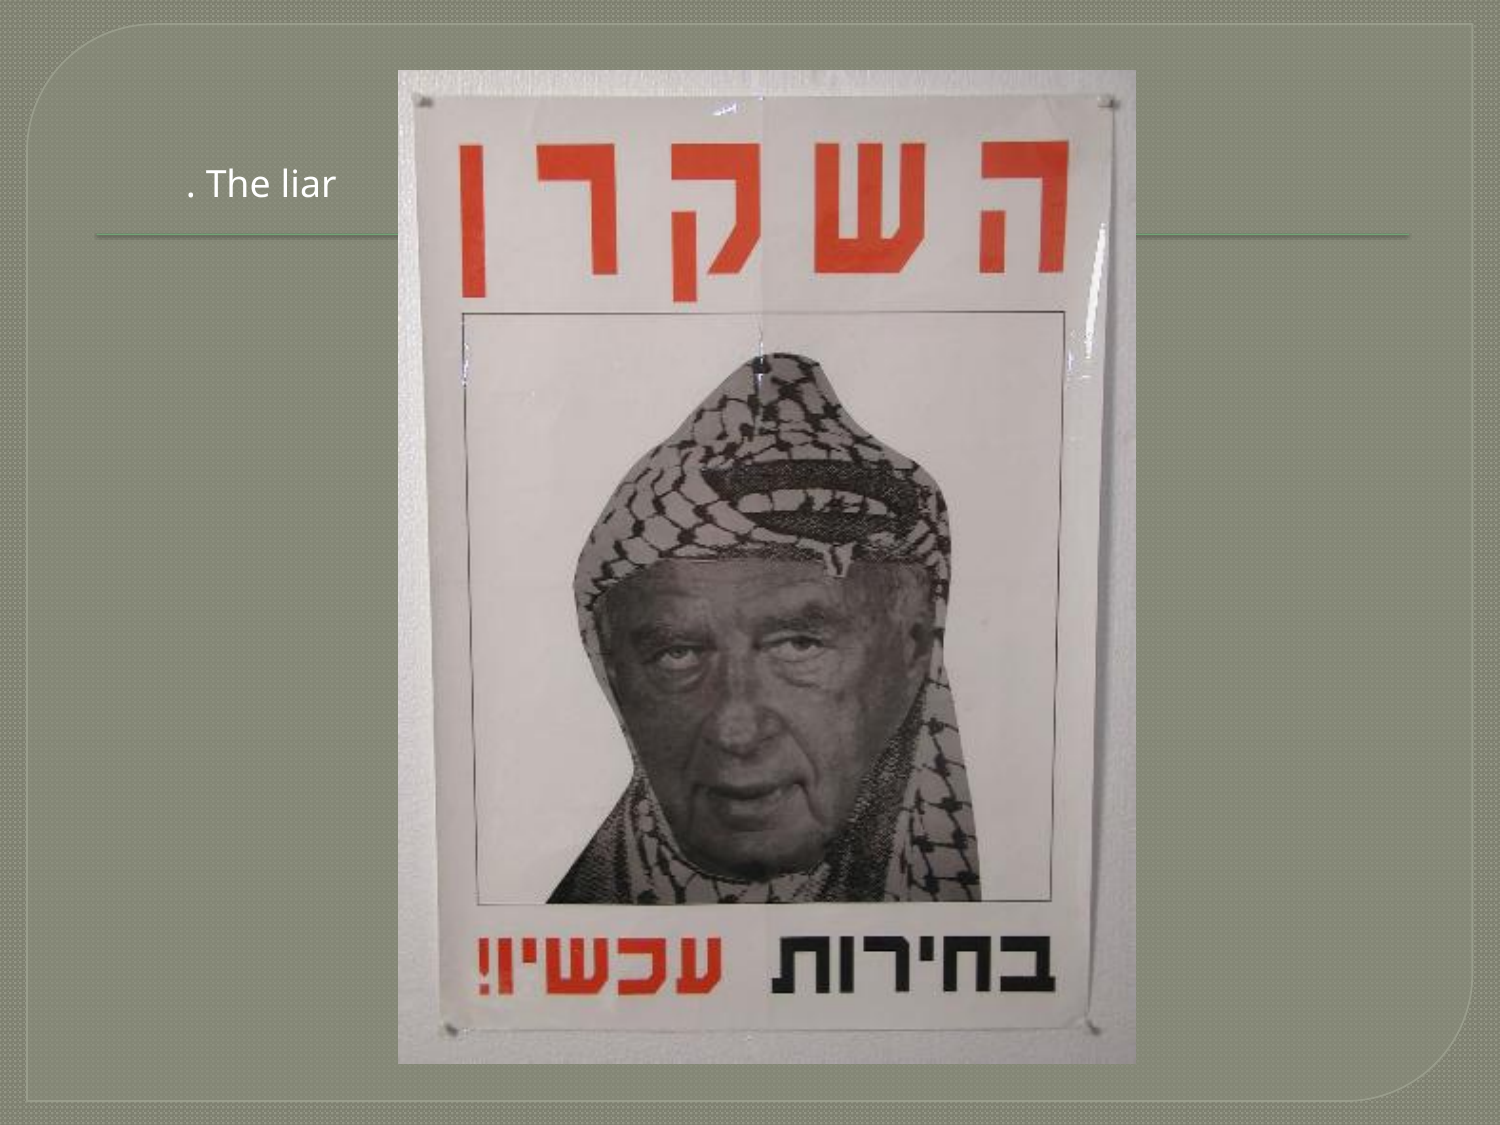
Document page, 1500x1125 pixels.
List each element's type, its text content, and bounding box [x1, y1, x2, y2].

text_box The liar . [105, 152, 352, 213]
picture [398, 70, 1136, 1064]
